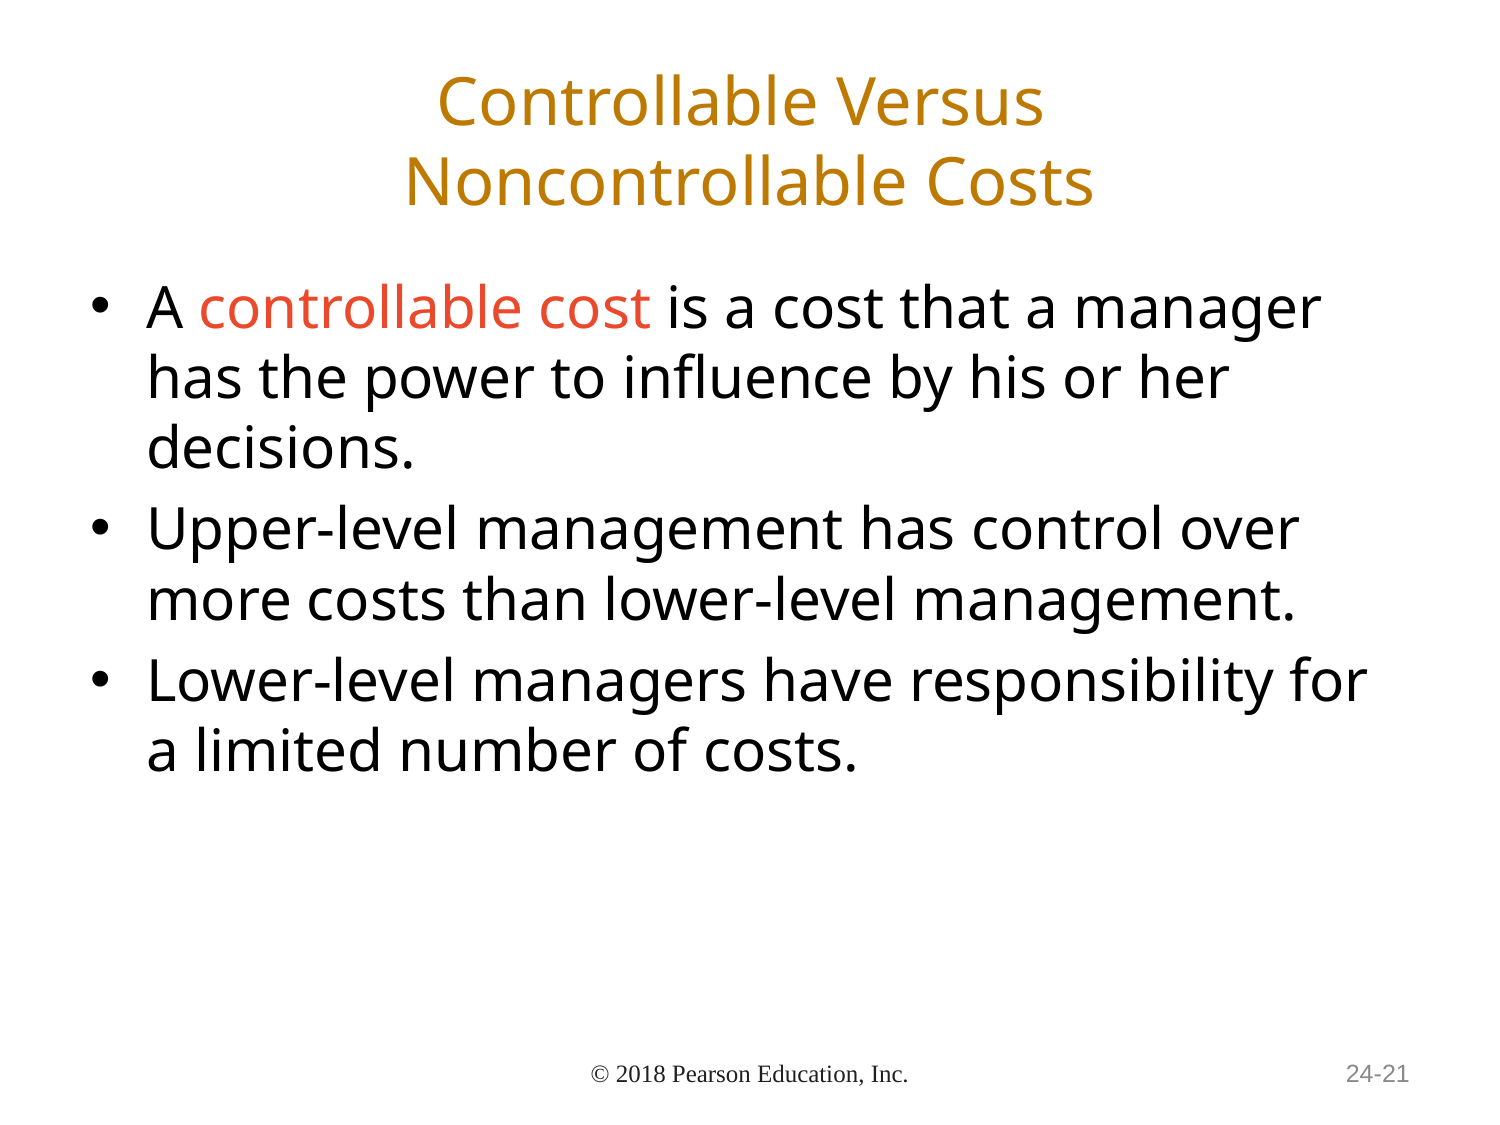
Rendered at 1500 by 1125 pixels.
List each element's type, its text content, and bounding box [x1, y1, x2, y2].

list A controllable cost is a cost that a manager has the power to influence by his or her decisions. Upper-level management has control over more costs than lower-level management. Lower-level managers have responsibility for a limited number of costs. [75, 262, 1425, 1005]
title Controllable Versus Noncontrollable Costs [75, 45, 1425, 233]
footer © 2018 Pearson Education, Inc. [512, 1042, 988, 1103]
slide_number 24-21 [1074, 1042, 1425, 1103]
